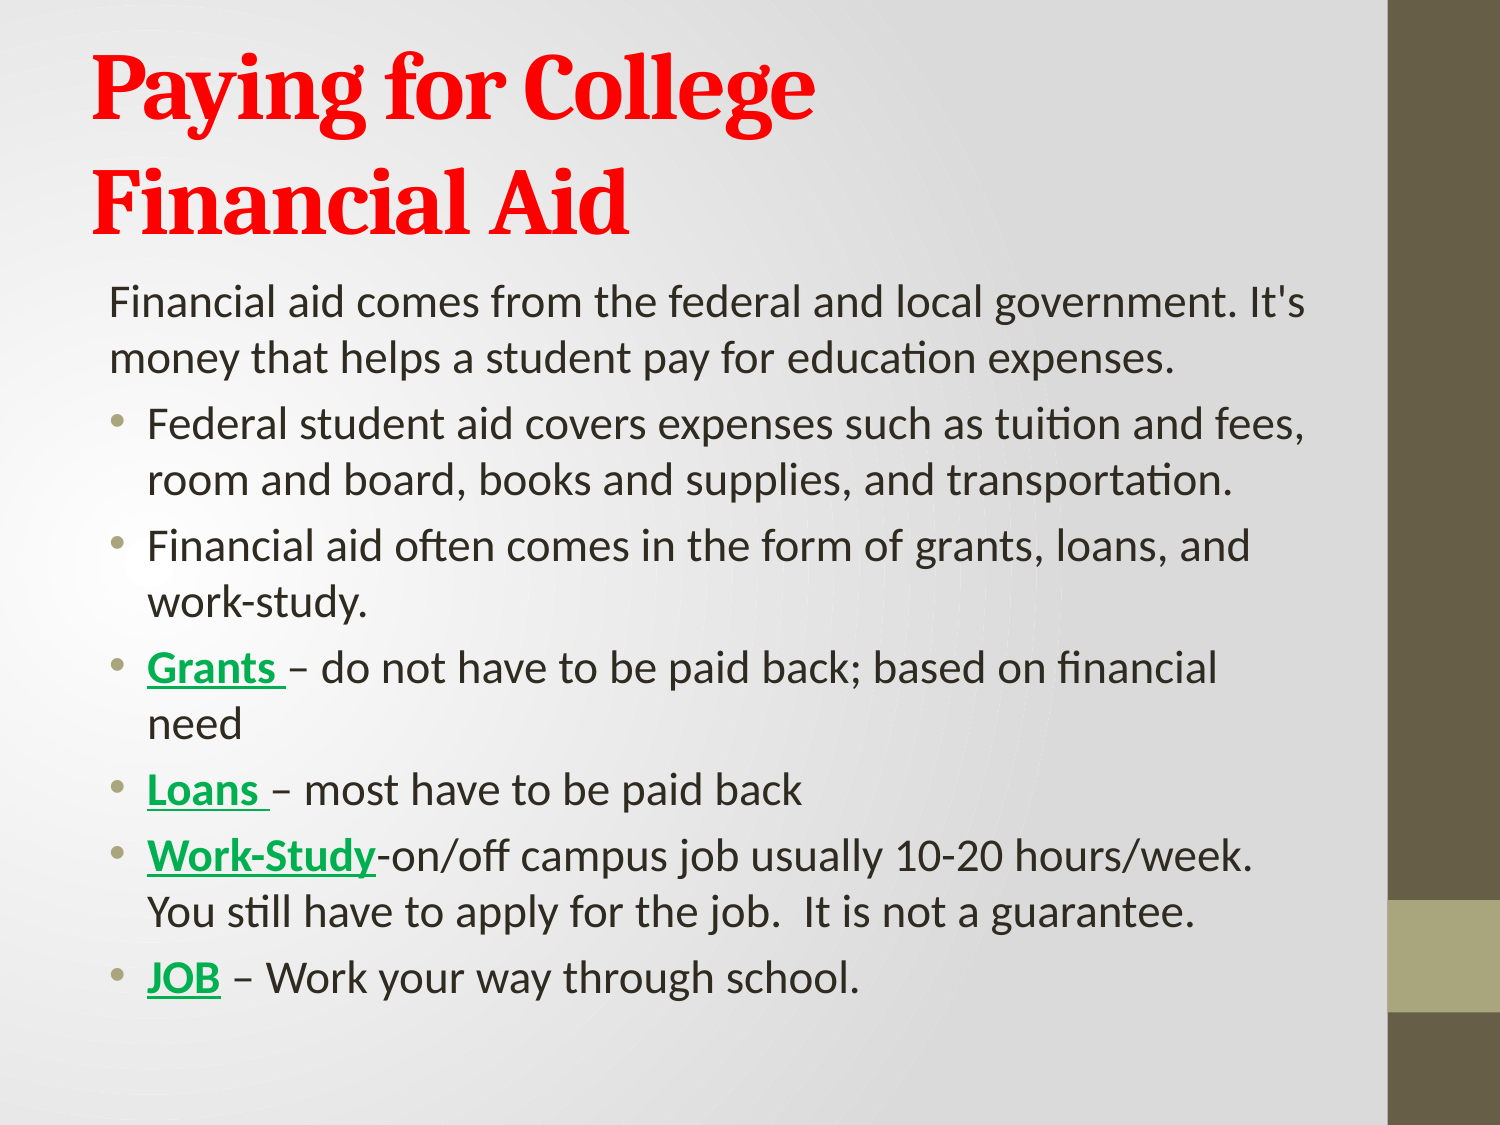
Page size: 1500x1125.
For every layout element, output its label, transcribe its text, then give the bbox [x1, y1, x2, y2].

title Paying for College Financial Aid [75, 45, 1325, 233]
list Financial aid comes from the federal and local government. It's money that helps a student pay for education expenses. Federal student aid covers expenses such as tuition and fees, room and board, books and supplies, and transportation. Financial aid often comes in the form of grants, loans, and work-study. Grants – do not have to be paid back; based on financial need Loans – most have to be paid back Work-Study-on/off campus job usually 10-20 hours/week. You still have to apply for the job. It is not a guarantee. JOB – Work your way through school. [75, 262, 1325, 1050]
